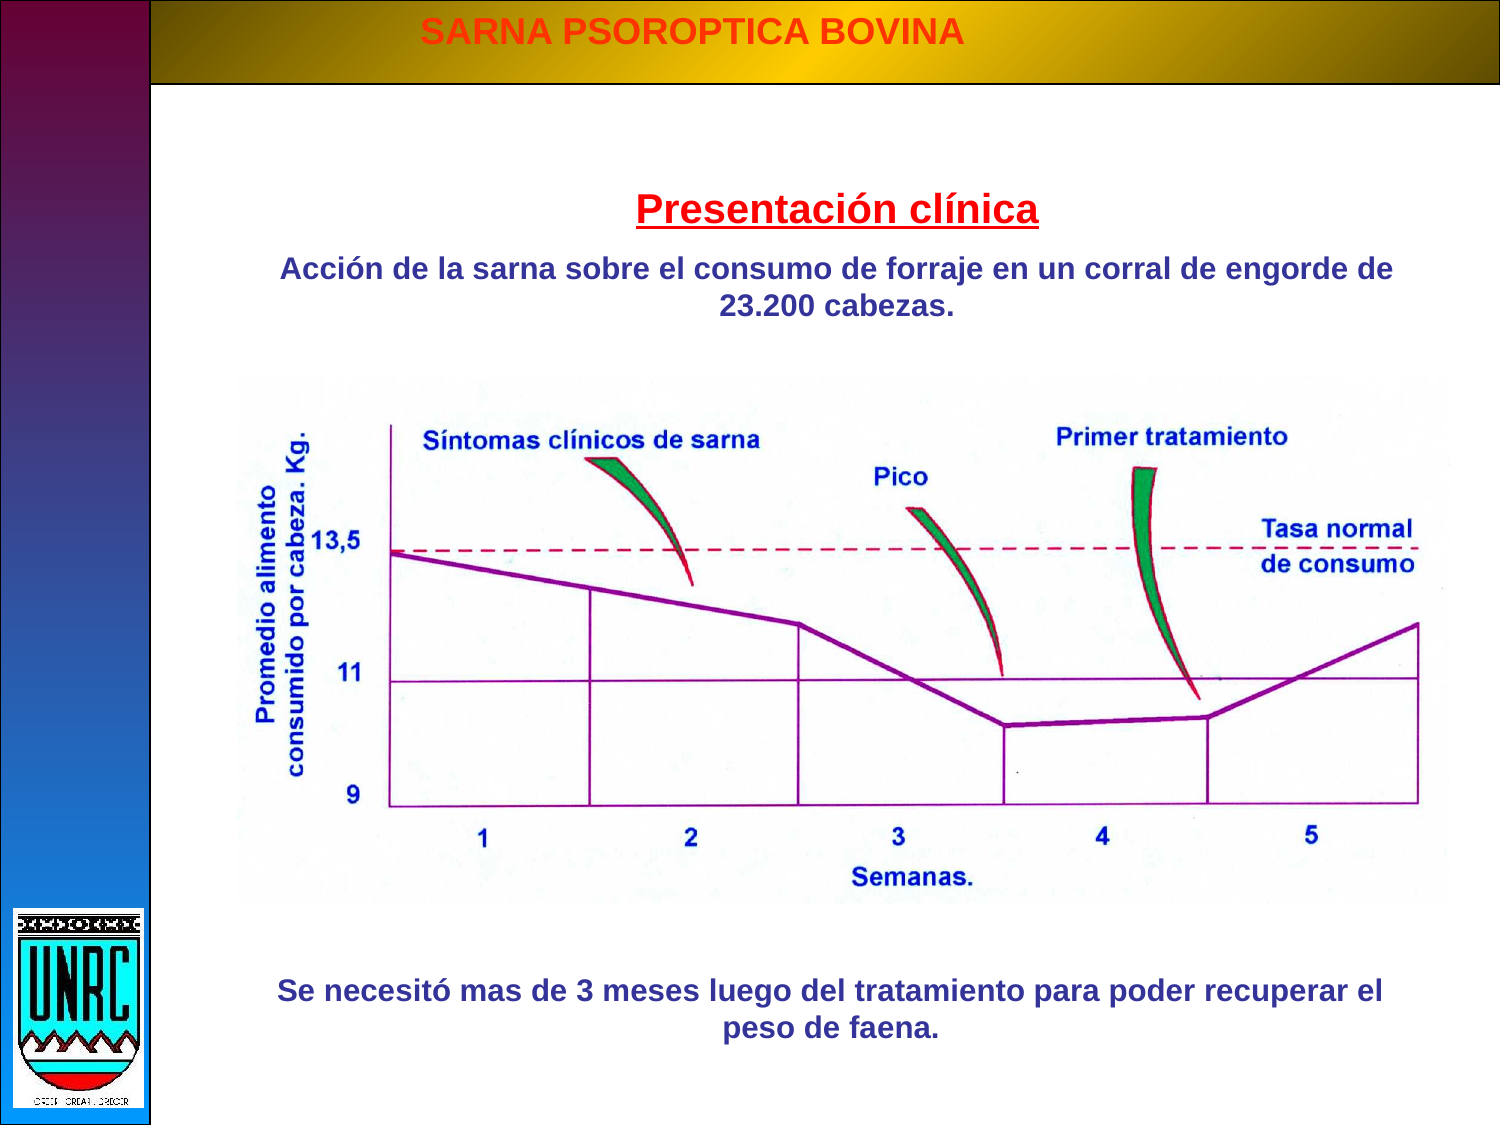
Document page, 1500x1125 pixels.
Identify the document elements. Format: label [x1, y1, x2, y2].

picture [237, 374, 1451, 904]
text_box [0, 0, 1500, 1125]
